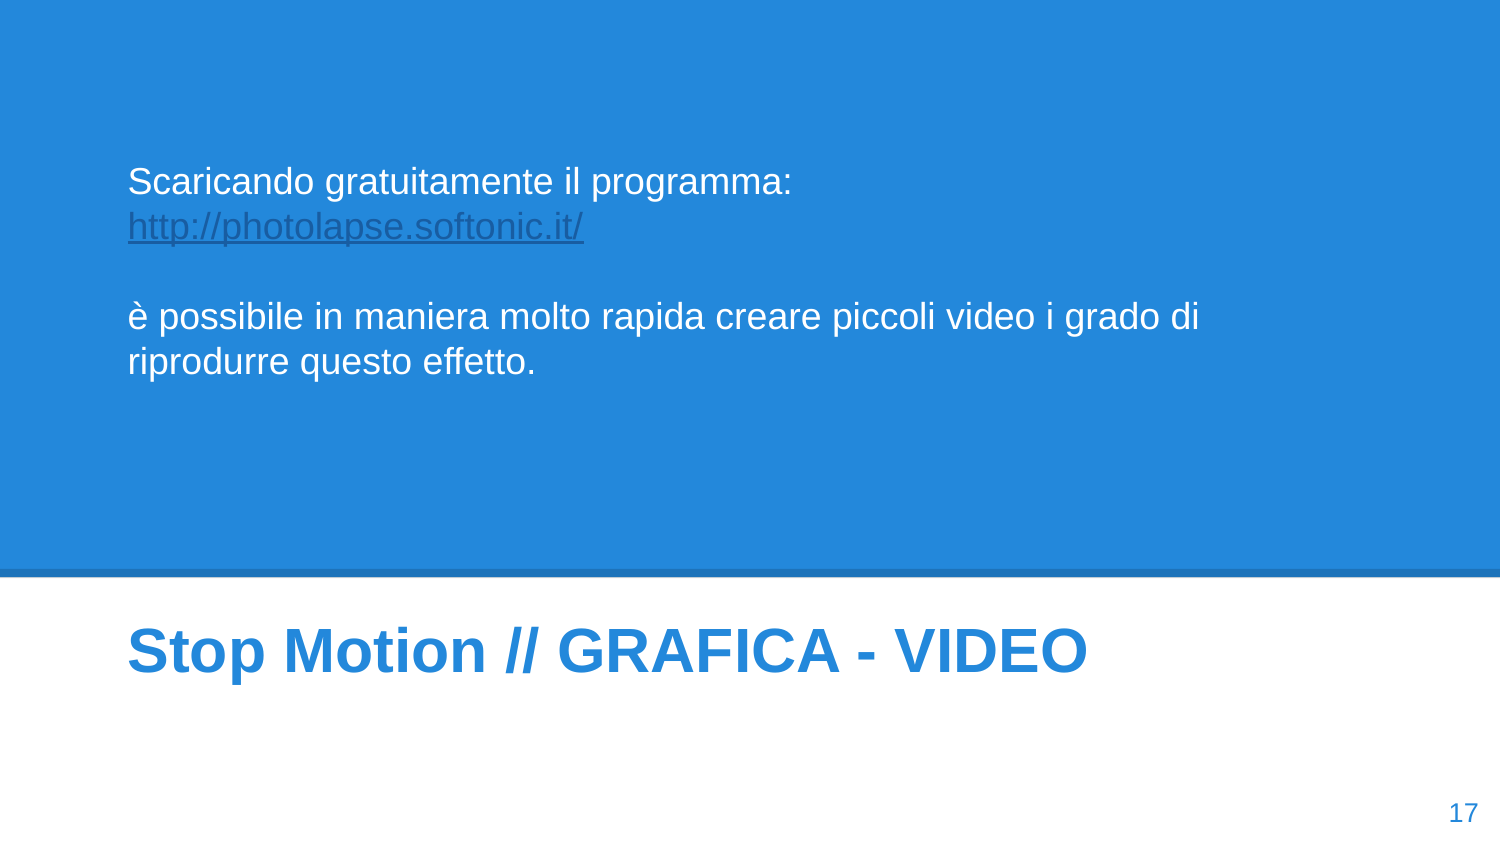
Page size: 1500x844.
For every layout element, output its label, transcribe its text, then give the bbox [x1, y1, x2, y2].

title Scaricando gratuitamente il programma: http://photolapse.softonic.it/ è possibile in maniera molto rapida creare piccoli video i grado di riprodurre questo effetto. [112, 306, 1388, 577]
slide_number ‹#› [1403, 779, 1494, 844]
subtitle Stop Motion // GRAFICA - VIDEO [112, 594, 1388, 722]
